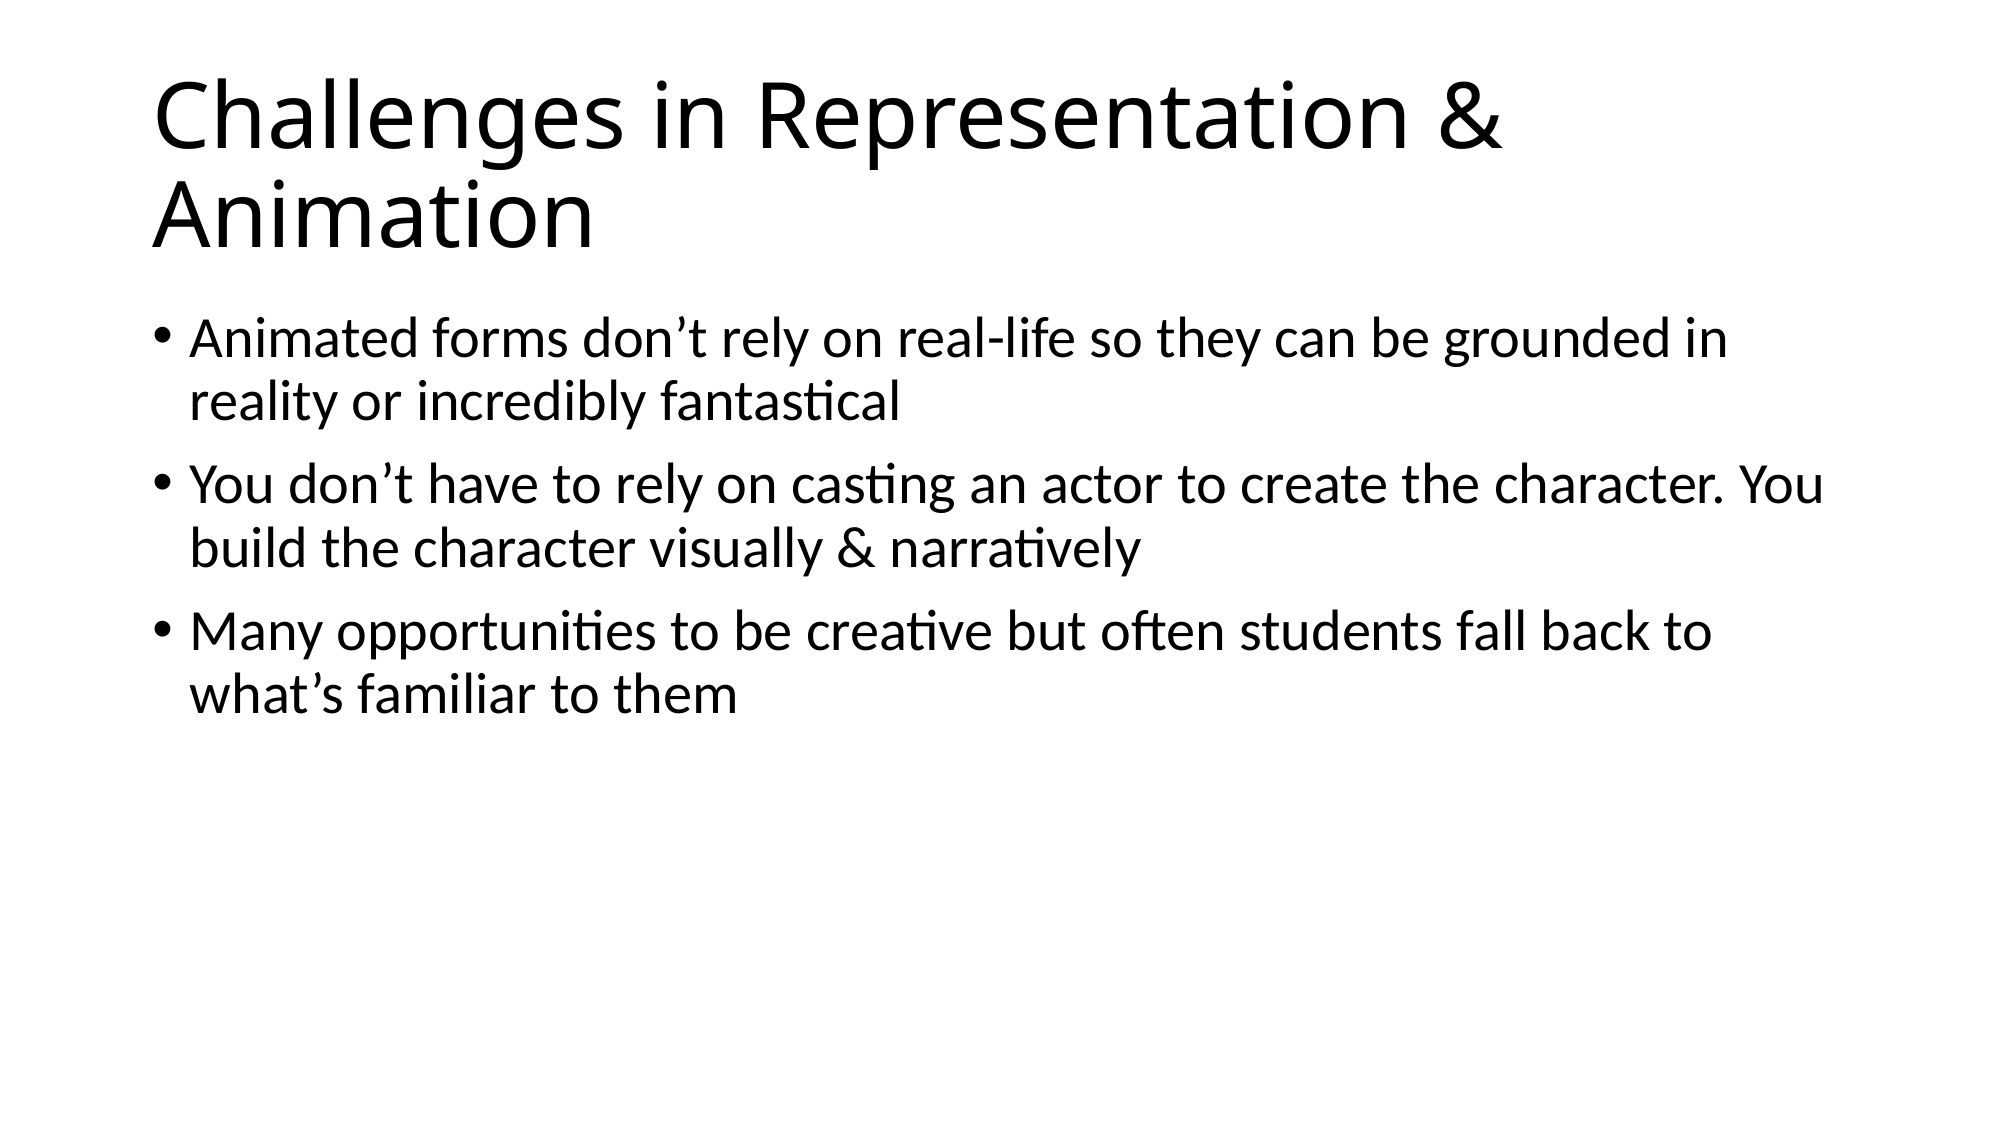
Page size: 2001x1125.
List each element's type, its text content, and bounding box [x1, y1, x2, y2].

title Challenges in Representation & Animation [137, 59, 1863, 278]
list Animated forms don’t rely on real-life so they can be grounded in reality or incredibly fantastical You don’t have to rely on casting an actor to create the character. You build the character visually & narratively Many opportunities to be creative but often students fall back to what’s familiar to them [137, 299, 1863, 1014]
